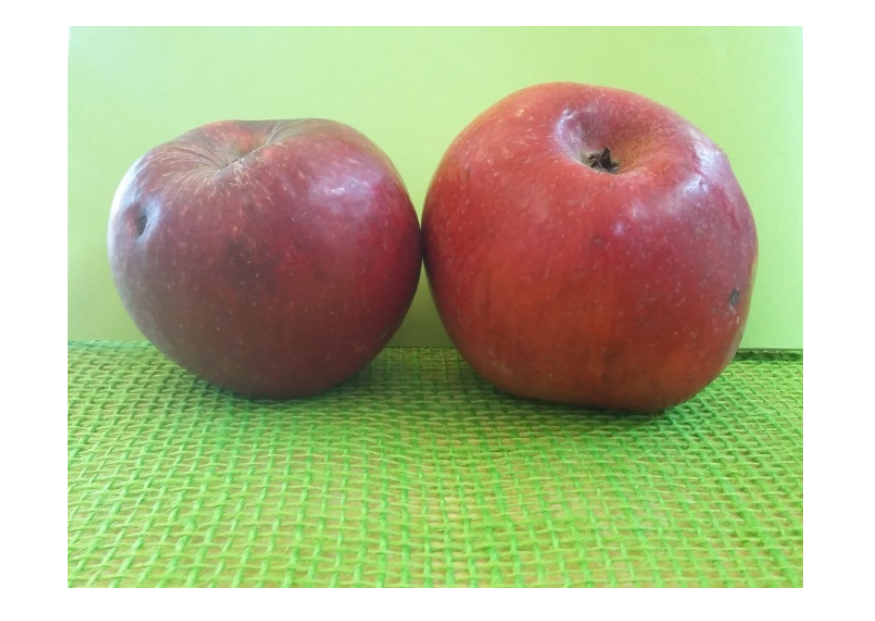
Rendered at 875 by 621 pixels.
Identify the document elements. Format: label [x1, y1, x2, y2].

picture [67, 26, 804, 588]
